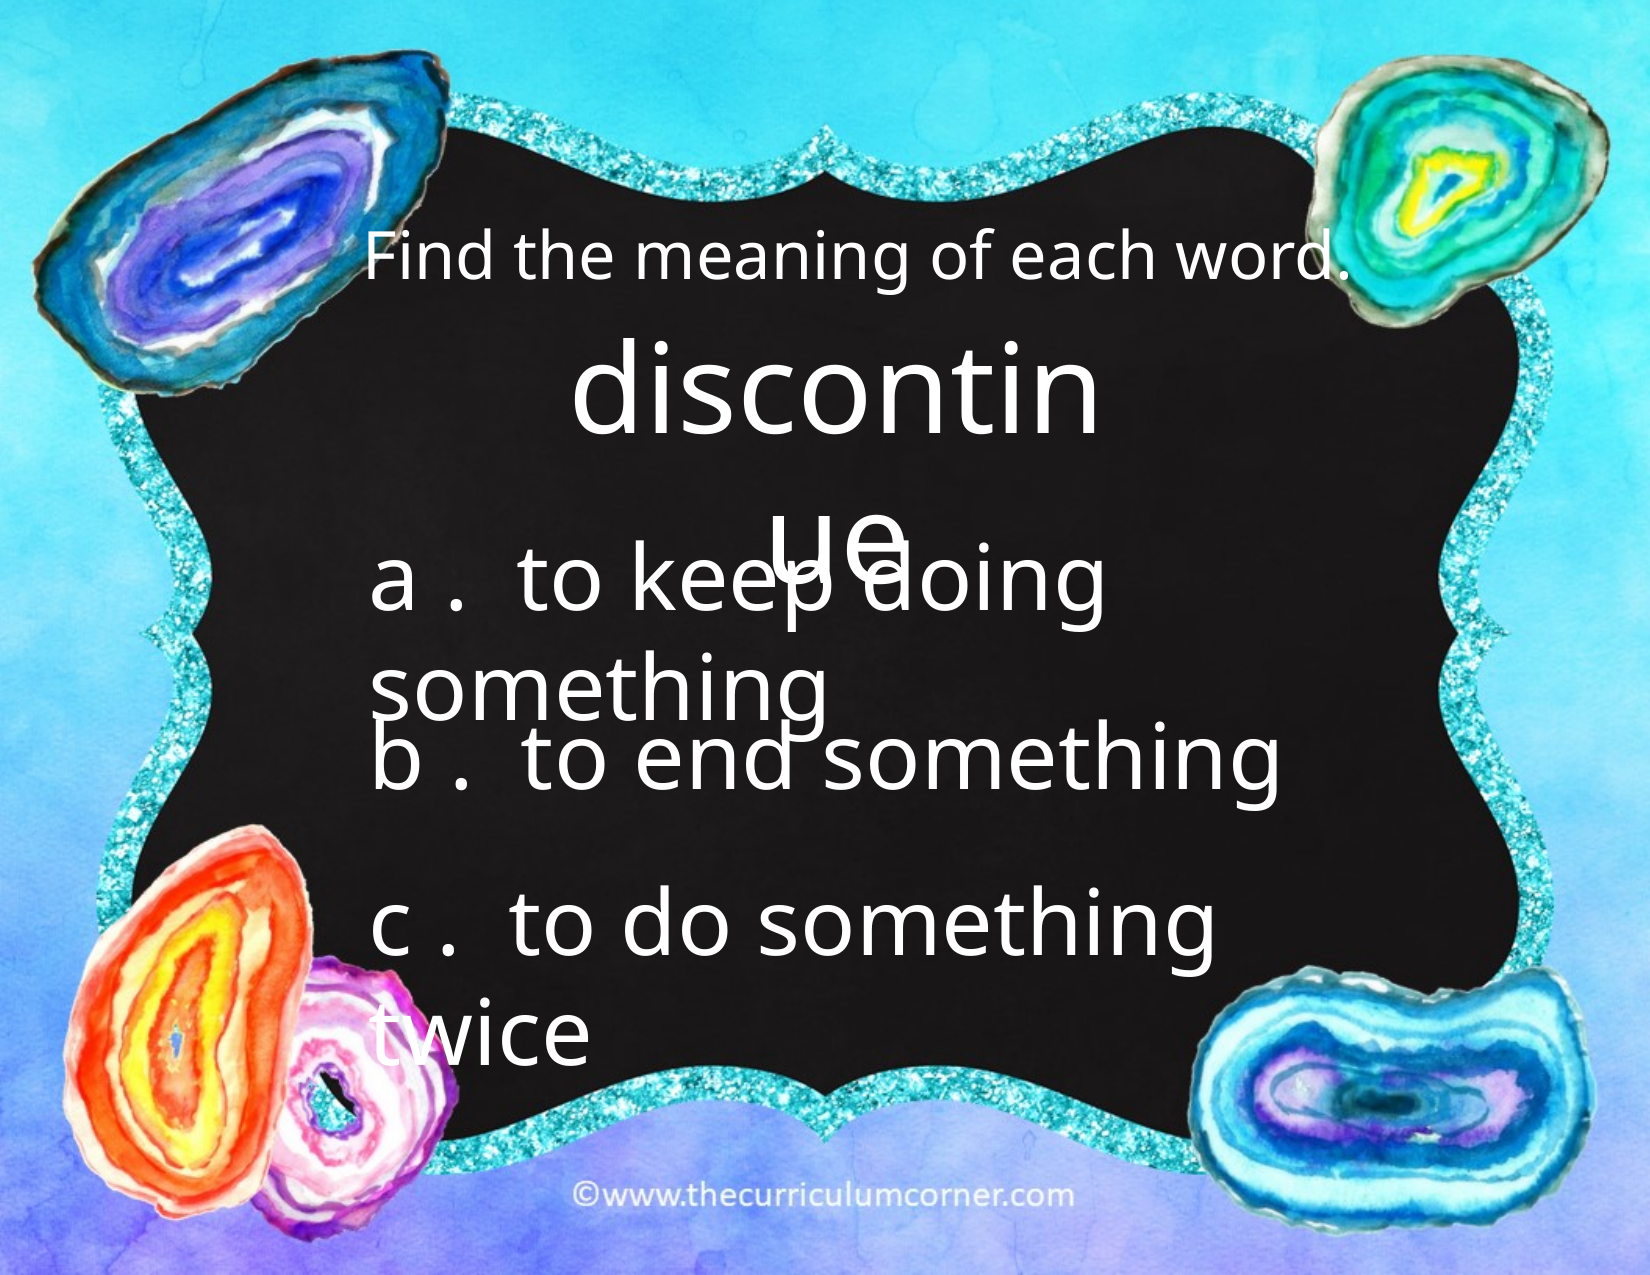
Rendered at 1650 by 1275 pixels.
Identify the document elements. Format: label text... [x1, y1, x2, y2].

picture [0, 0, 1650, 1275]
text_box a . to keep doing something [354, 511, 1440, 690]
text_box c . to do something twice [354, 856, 1464, 1092]
text_box Find the meaning of each word. [228, 205, 1489, 300]
text_box b . to end something [354, 690, 1544, 815]
text_box discontinue [545, 301, 1129, 616]
